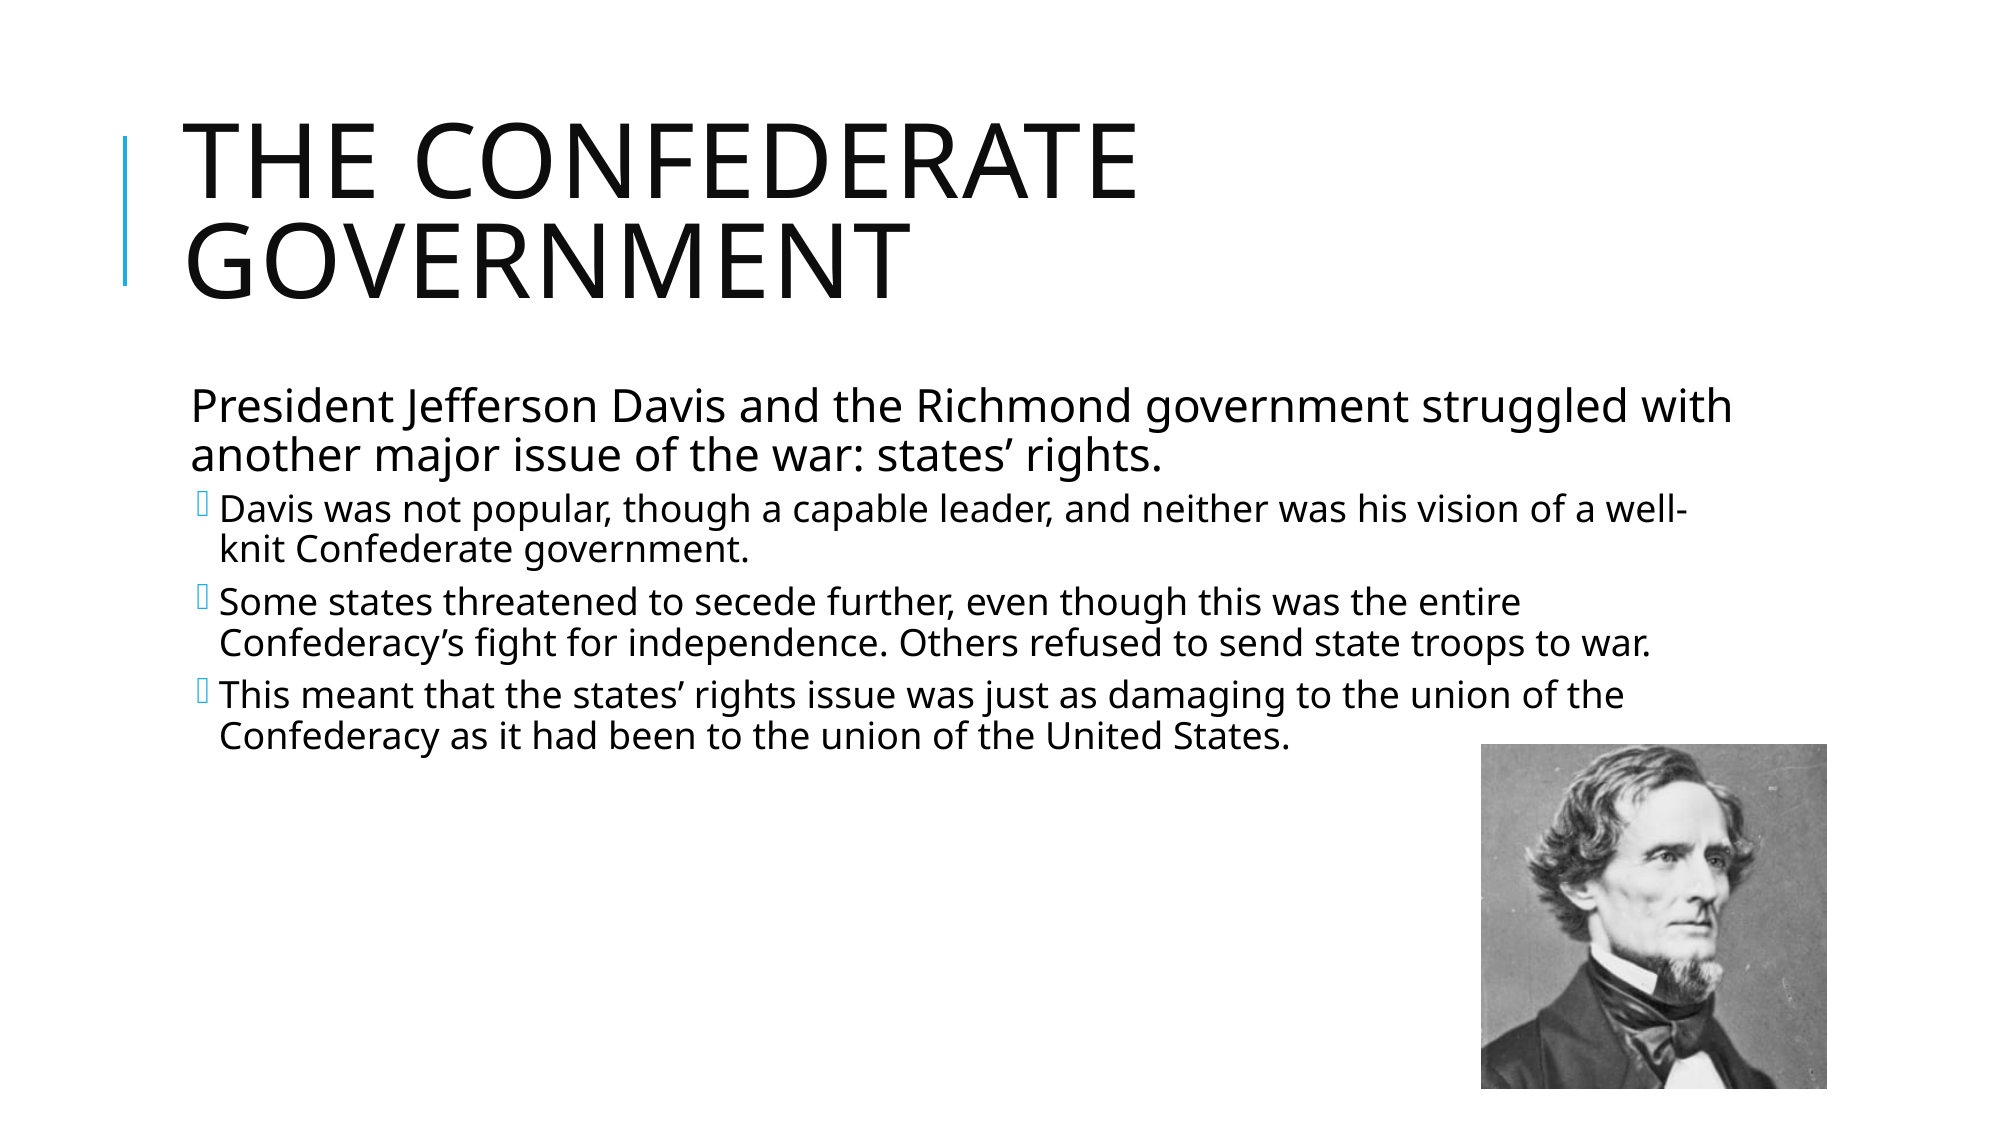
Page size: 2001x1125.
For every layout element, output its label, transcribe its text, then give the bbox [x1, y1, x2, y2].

list President Jefferson Davis and the Richmond government struggled with another major issue of the war: states’ rights. Davis was not popular, though a capable leader, and neither was his vision of a well-knit Confederate government. Some states threatened to secede further, even though this was the entire Confederacy’s fight for independence. Others refused to send state troops to war. This meant that the states’ rights issue was just as damaging to the union of the Confederacy as it had been to the union of the United States. [168, 375, 1763, 1035]
picture [1481, 743, 1827, 1089]
title The Confederate Government [168, 96, 1763, 342]
